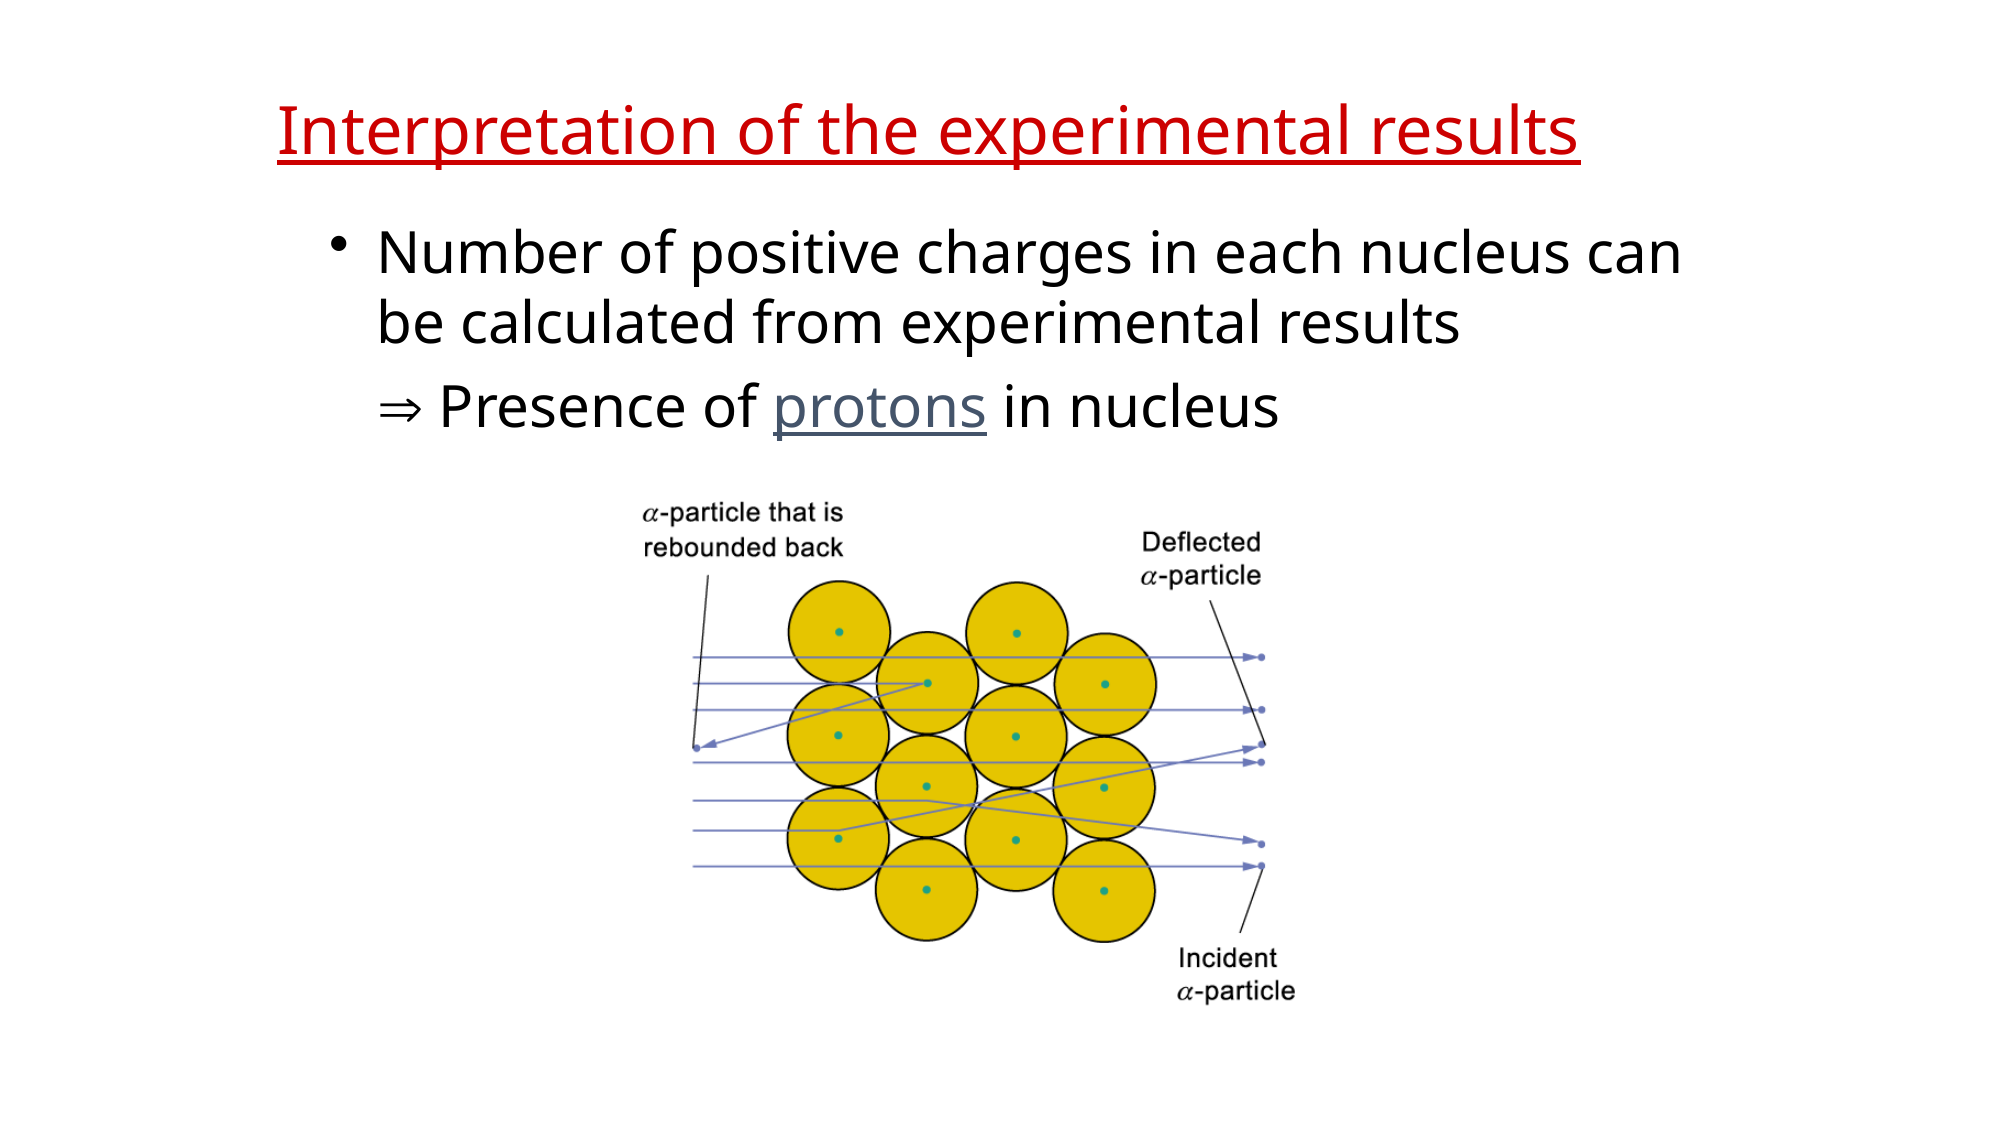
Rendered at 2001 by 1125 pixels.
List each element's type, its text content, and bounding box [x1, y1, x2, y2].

text_box  Presence of protons in nucleus [362, 363, 1319, 447]
picture [622, 479, 1319, 1030]
text_box Number of positive charges in each nucleus can be calculated from experimental results [314, 207, 1715, 363]
text_box Interpretation of the experimental results [262, 71, 1763, 185]
